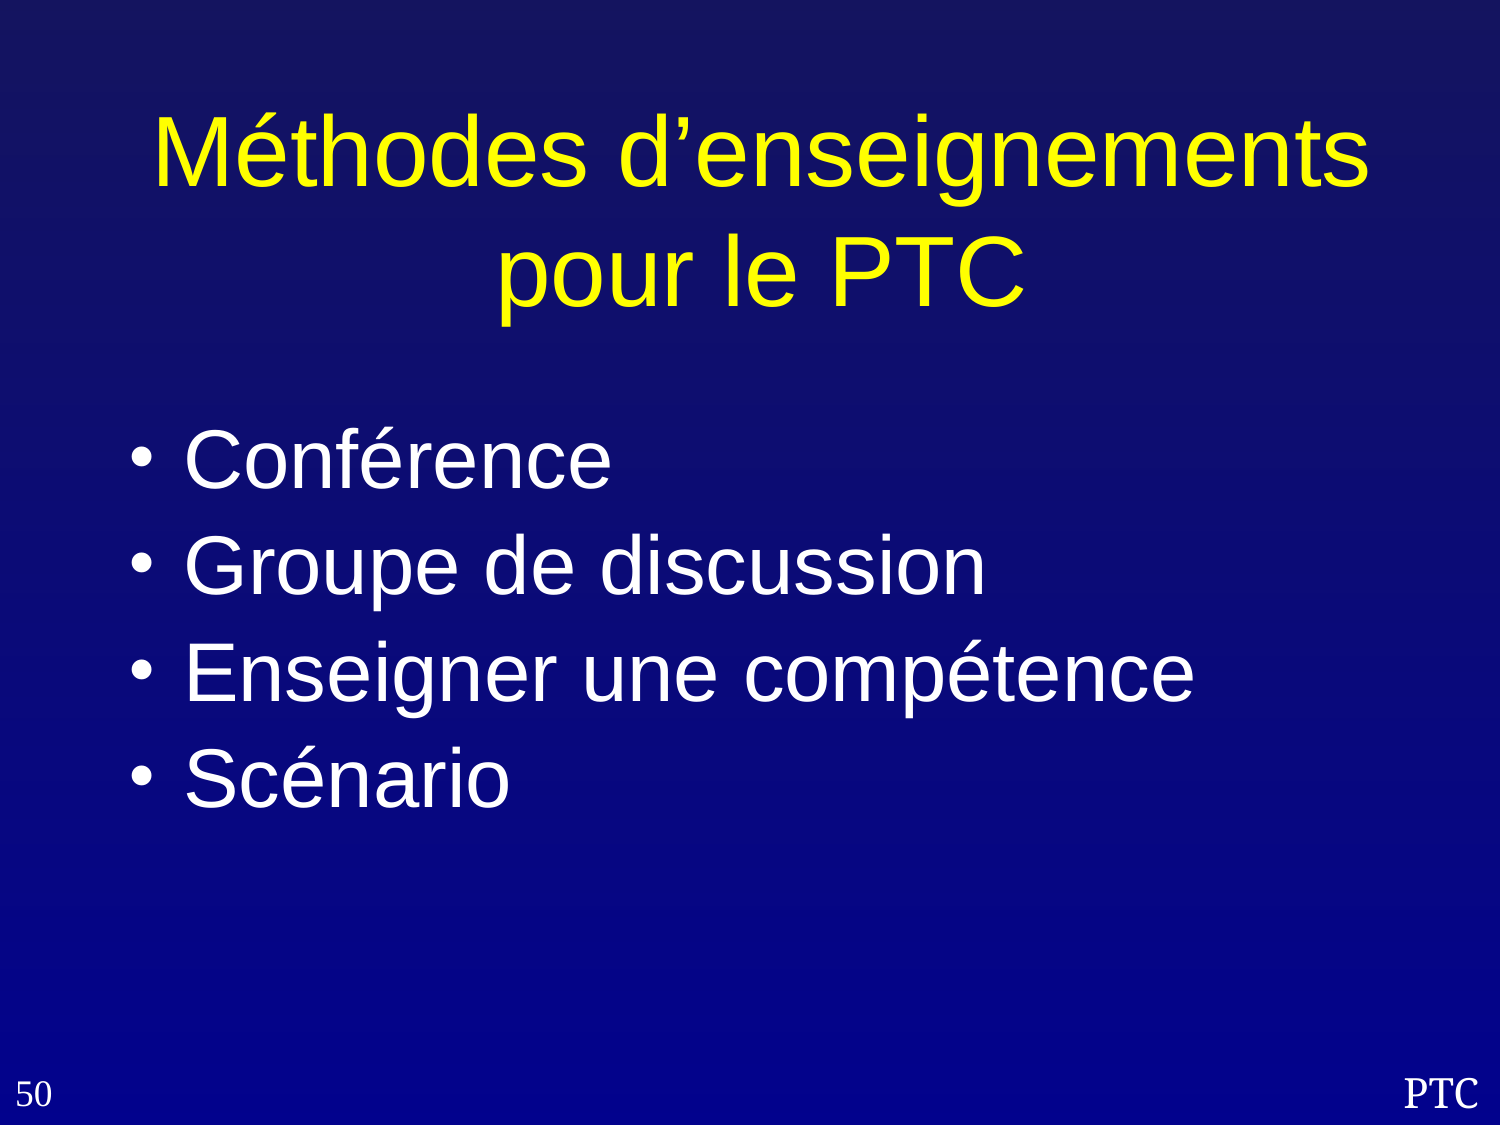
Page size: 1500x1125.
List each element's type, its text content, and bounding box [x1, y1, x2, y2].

list Conférence Groupe de discussion Enseigner une compétence Scénario [112, 408, 1388, 1084]
title Méthodes d’enseignements pour le PTC [52, 74, 1472, 339]
text_box 50 [0, 1061, 68, 1122]
